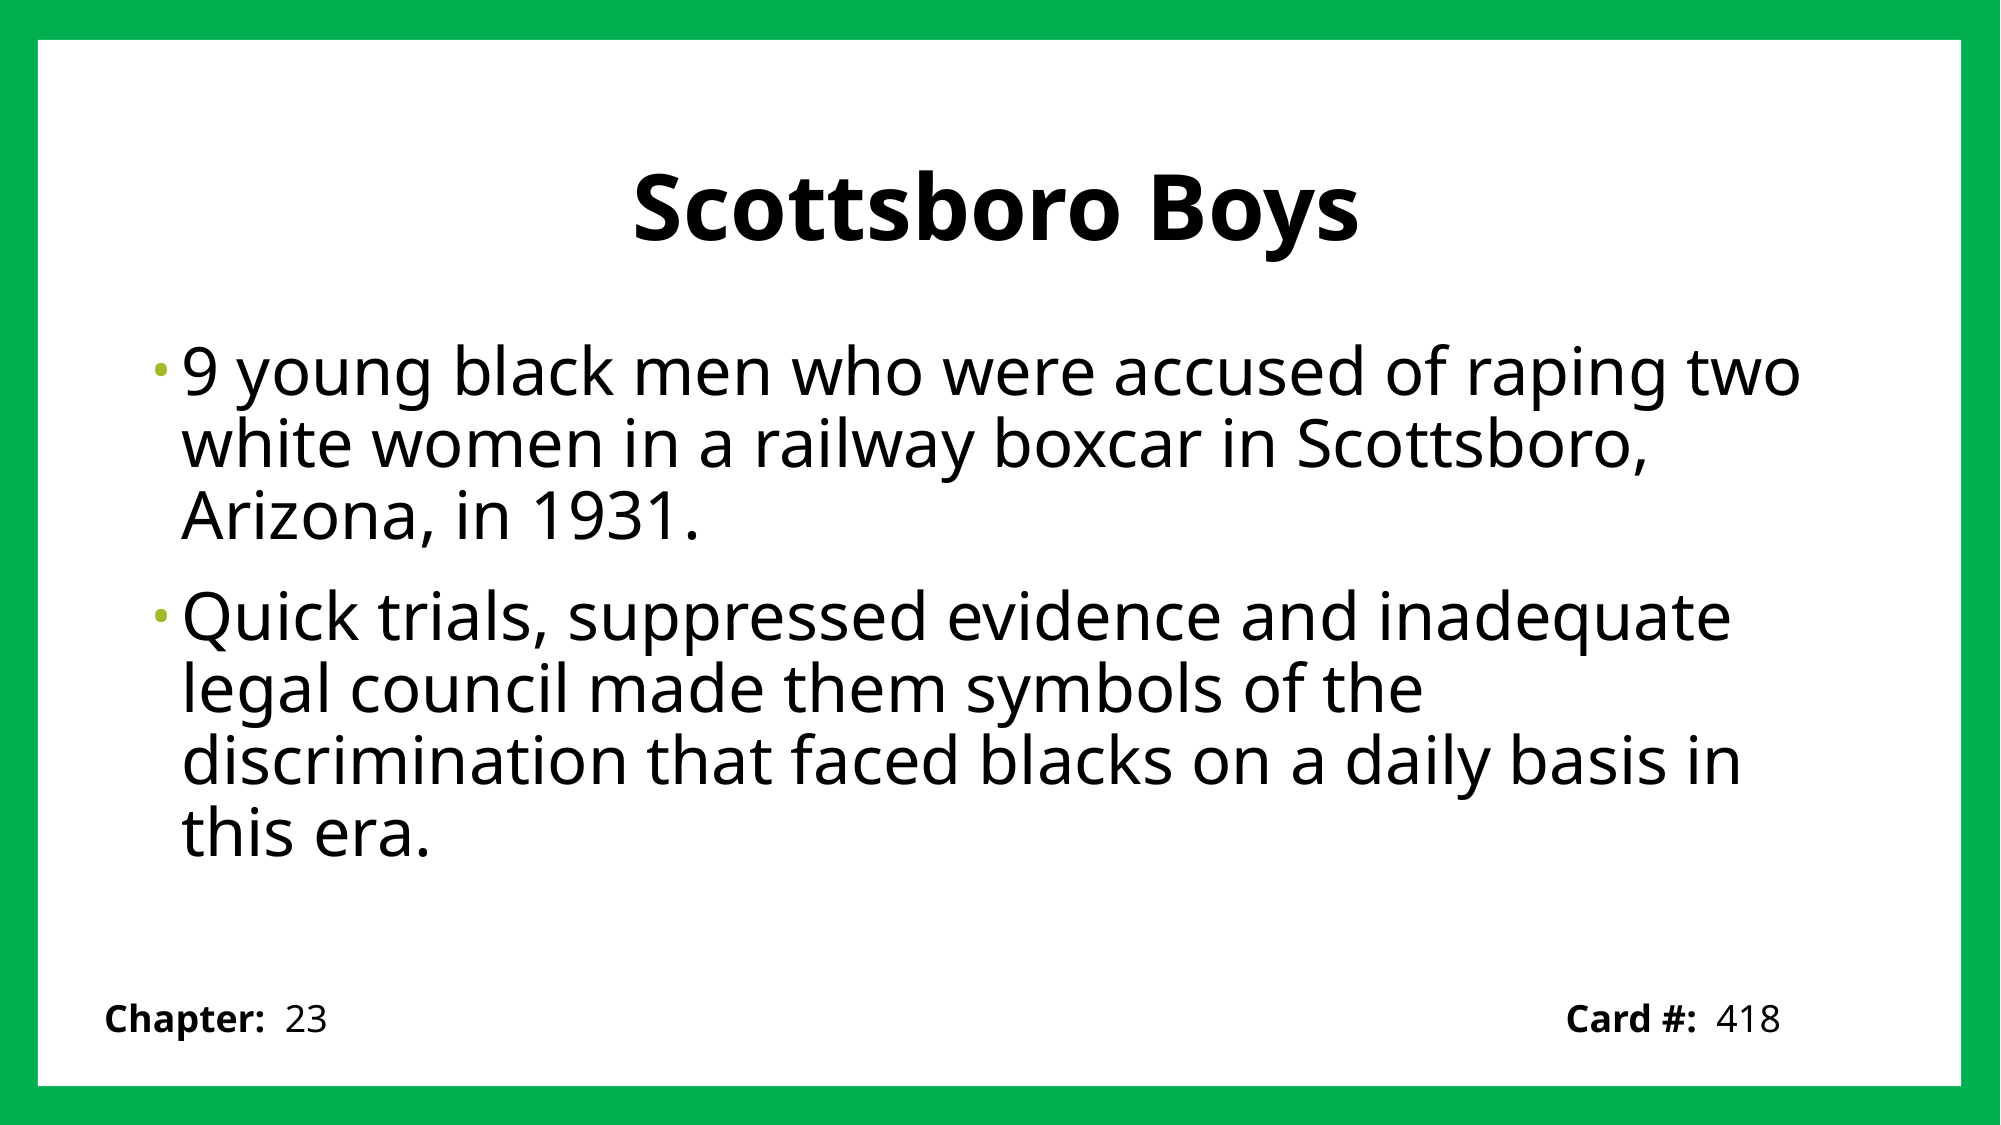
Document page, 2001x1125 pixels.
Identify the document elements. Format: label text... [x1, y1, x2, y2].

title Scottsboro Boys [187, 99, 1808, 323]
text_box Card #: 418 [1550, 987, 1913, 1047]
text_box Chapter: 23 [89, 987, 605, 1048]
list 9 young black men who were accused of raping two white women in a railway boxcar in Scottsboro, Arizona, in 1931. Quick trials, suppressed evidence and inadequate legal council made them symbols of the discrimination that faced blacks on a daily basis in this era. [129, 329, 1886, 926]
